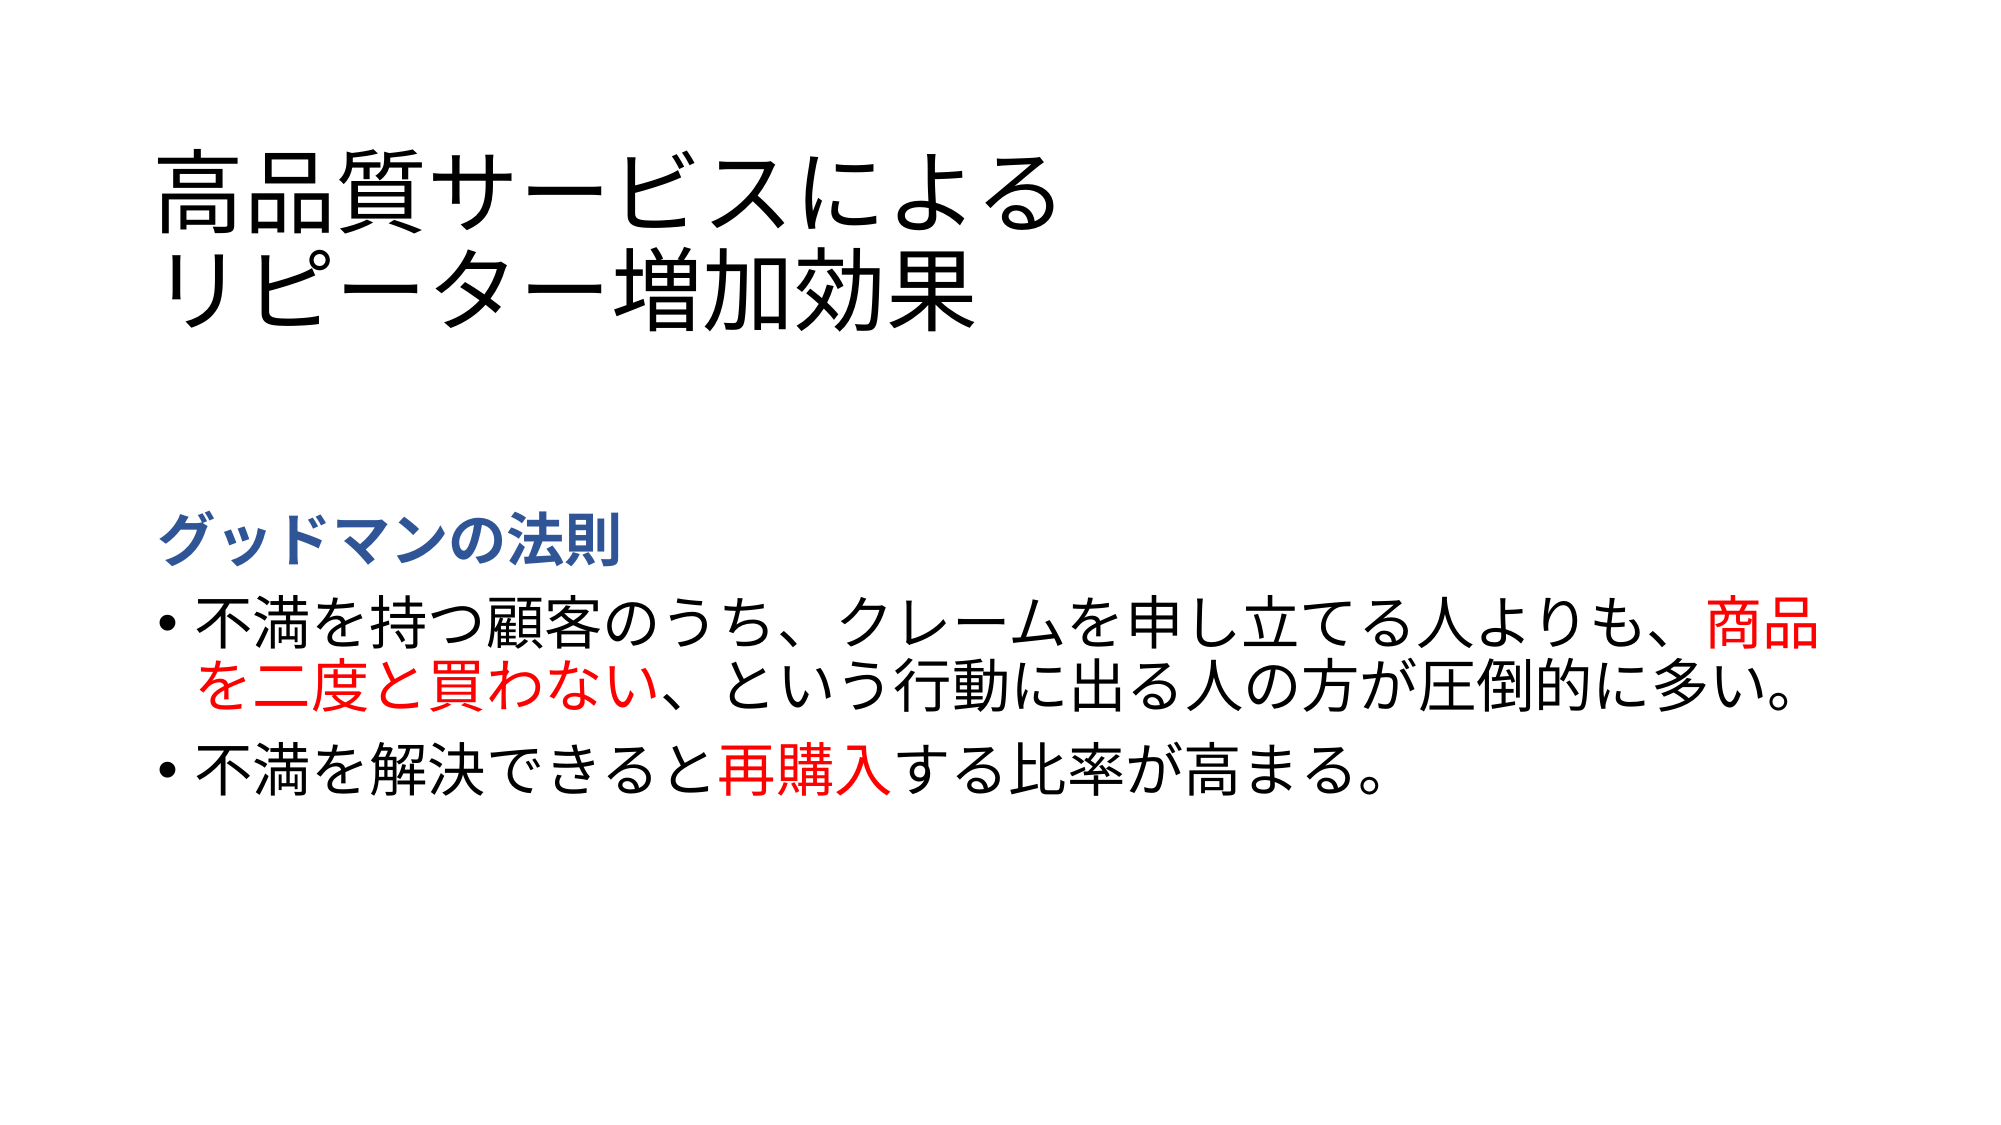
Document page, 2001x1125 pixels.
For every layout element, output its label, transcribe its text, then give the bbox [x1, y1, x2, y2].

list グッドマンの法則 不満を持つ顧客のうち、クレームを申し立てる人よりも、商品を二度と買わない、という行動に出る人の方が圧倒的に多い。 不満を解決できると再購入する比率が高まる。 [142, 503, 1868, 906]
title 高品質サービスによる リピーター増加効果 [137, 137, 1863, 355]
